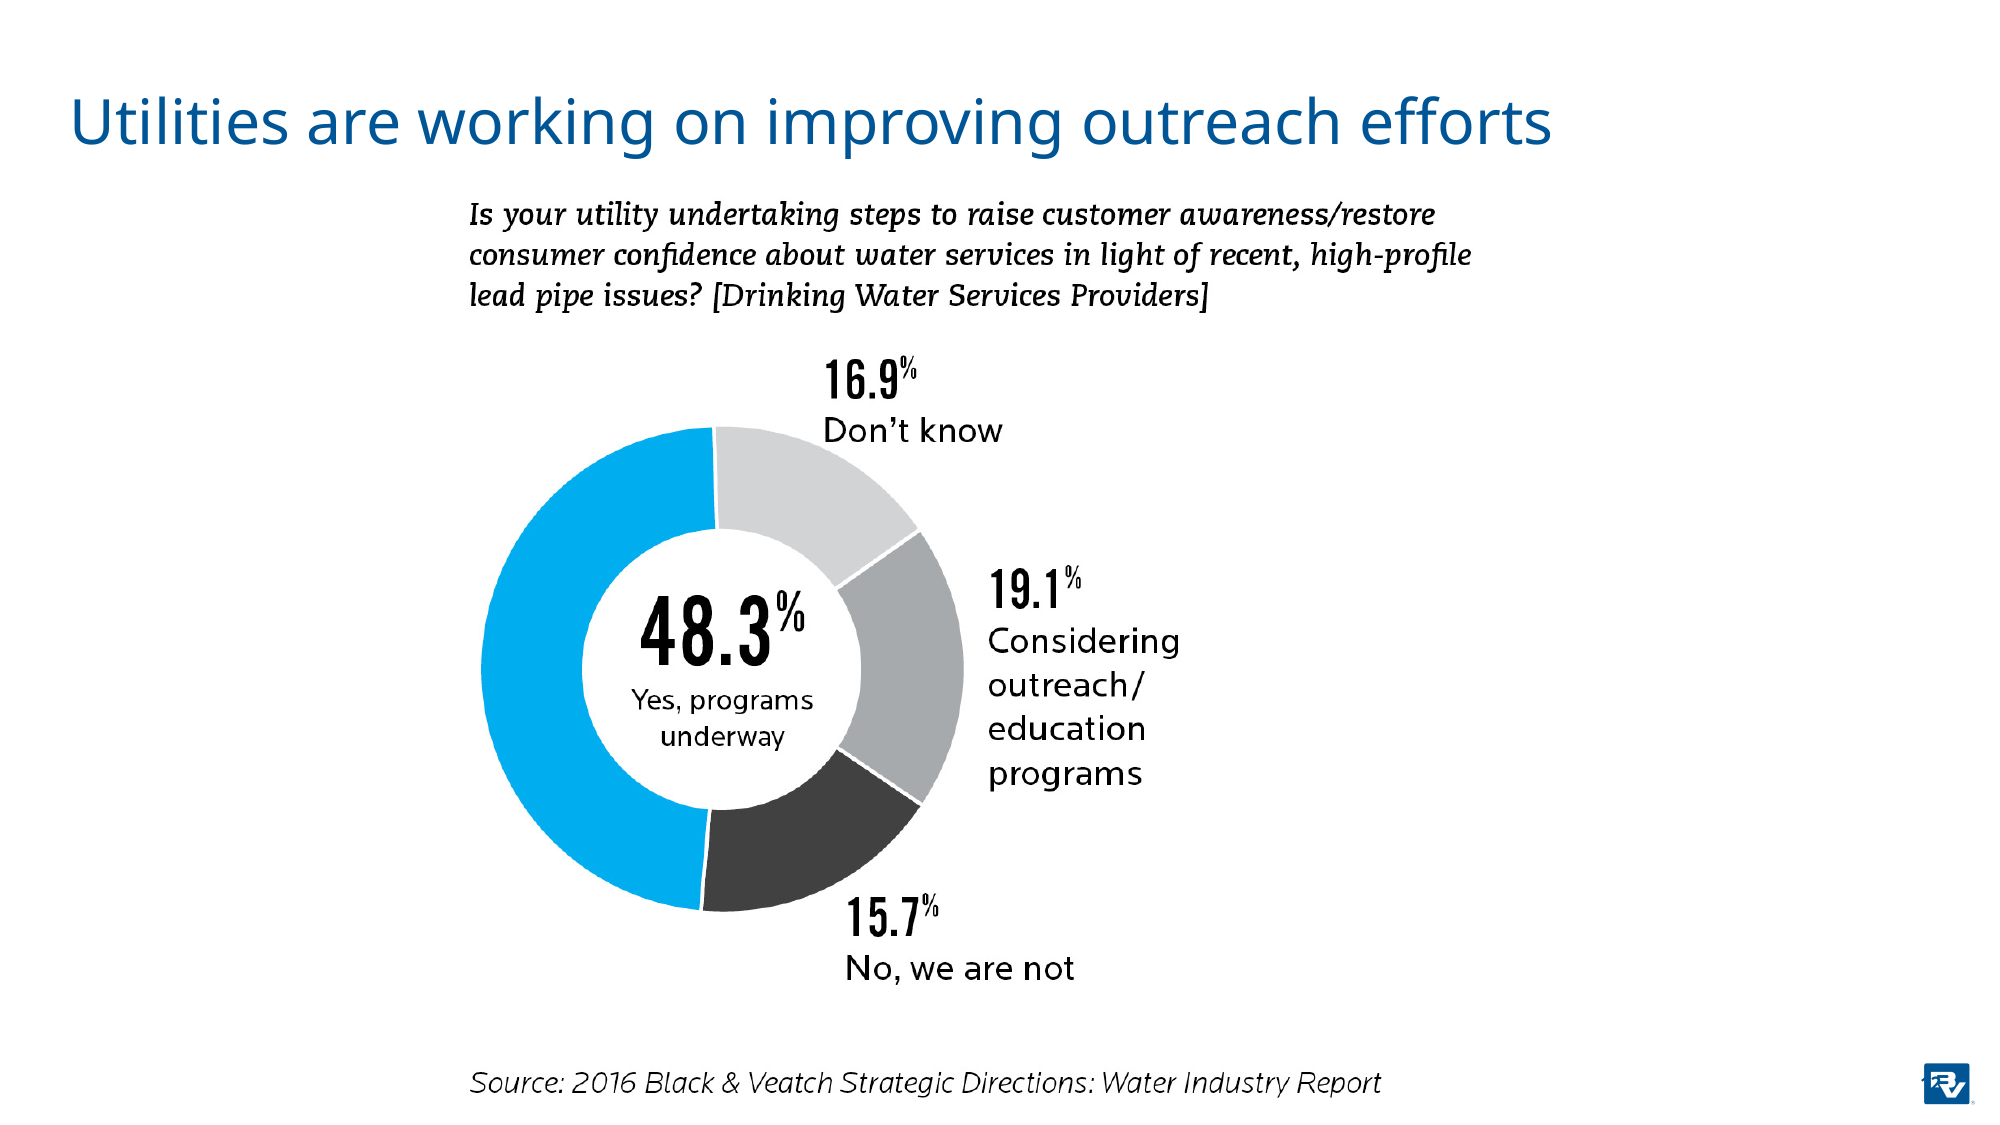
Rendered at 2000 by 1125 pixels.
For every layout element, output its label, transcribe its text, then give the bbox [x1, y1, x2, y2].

picture [431, 186, 1498, 1125]
picture [1923, 1061, 1978, 1106]
title Utilities are working on improving outreach efforts [69, 82, 1810, 232]
